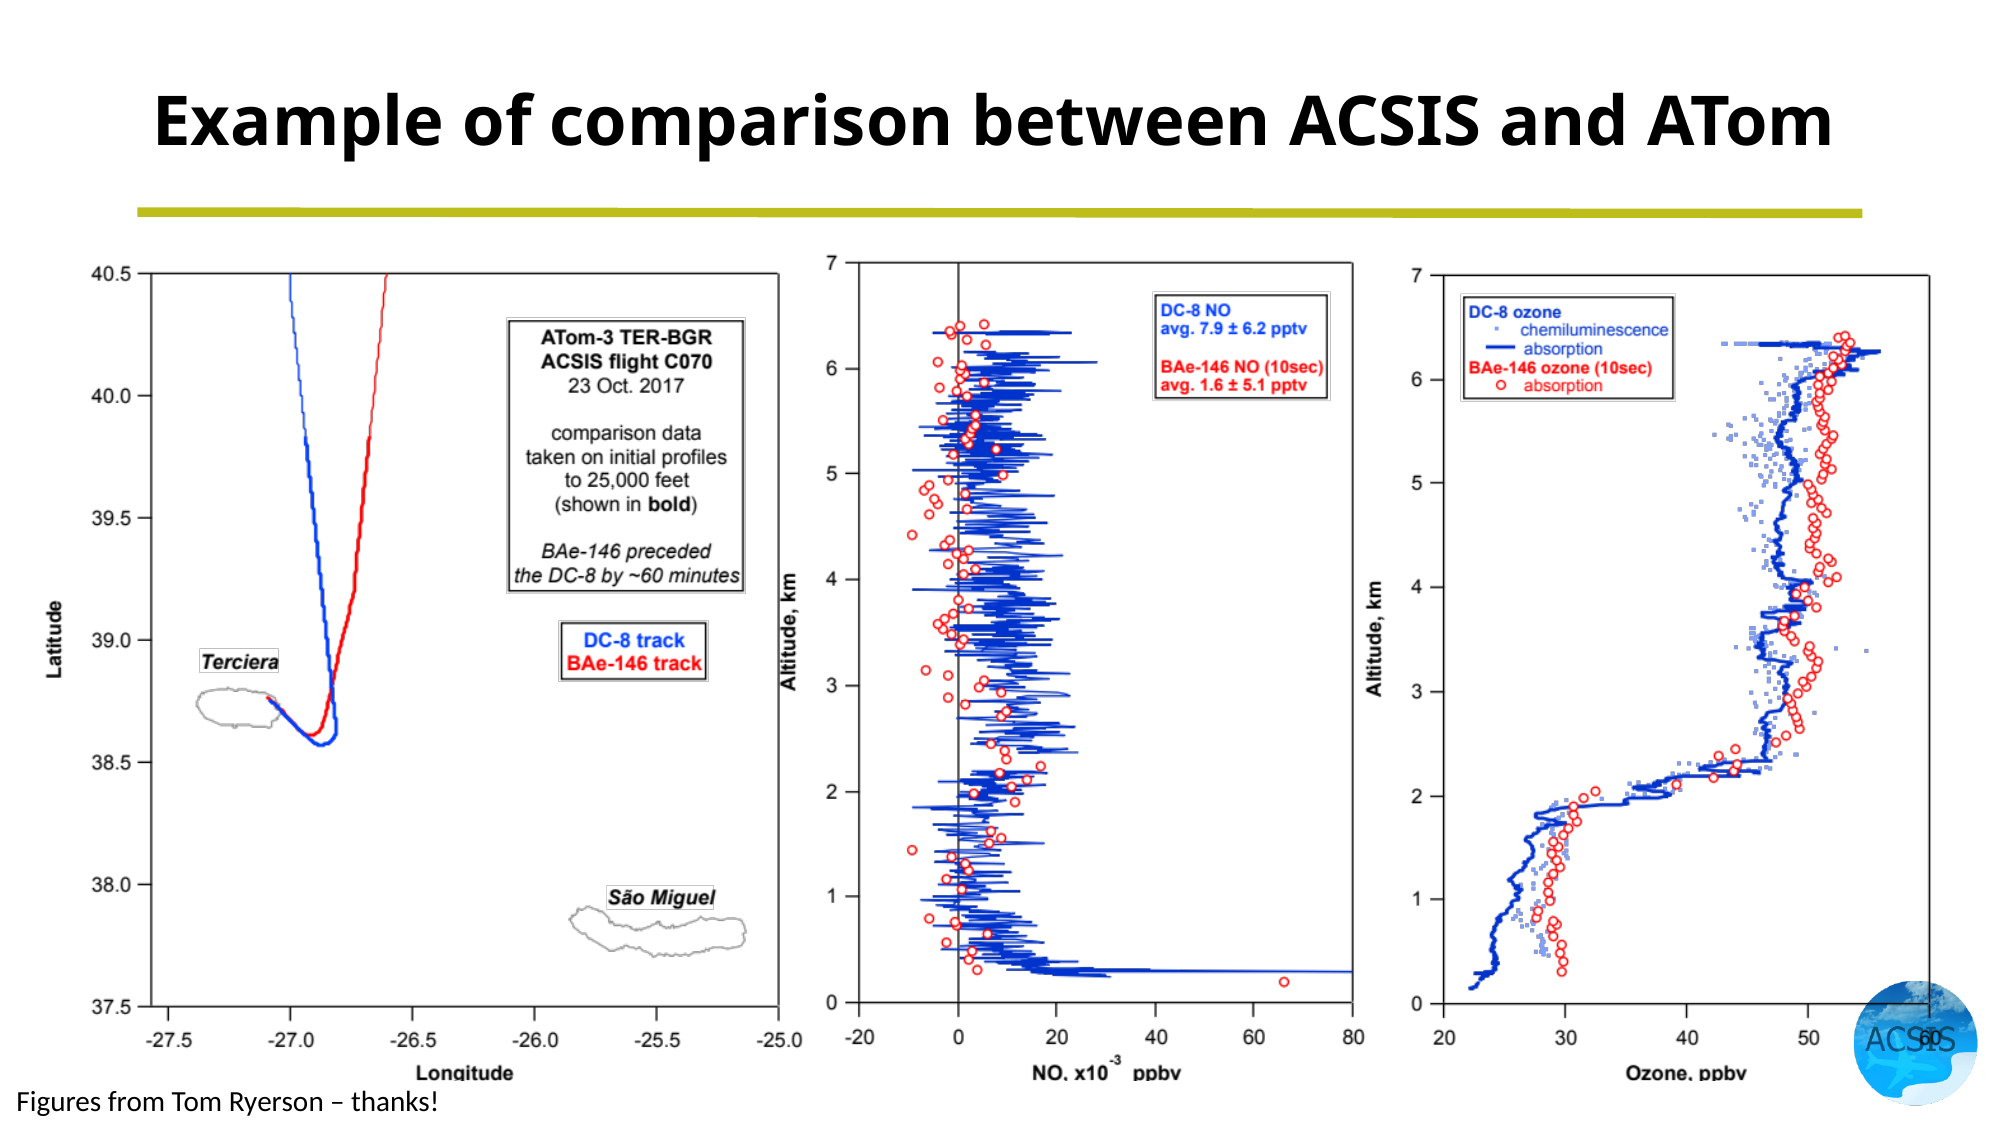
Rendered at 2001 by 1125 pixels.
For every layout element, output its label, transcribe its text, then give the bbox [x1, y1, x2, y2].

text_box Figures from Tom Ryerson – thanks! [1, 1074, 462, 1125]
picture [42, 238, 1981, 1108]
title Example of comparison between ACSIS and ATom [137, 59, 1863, 188]
